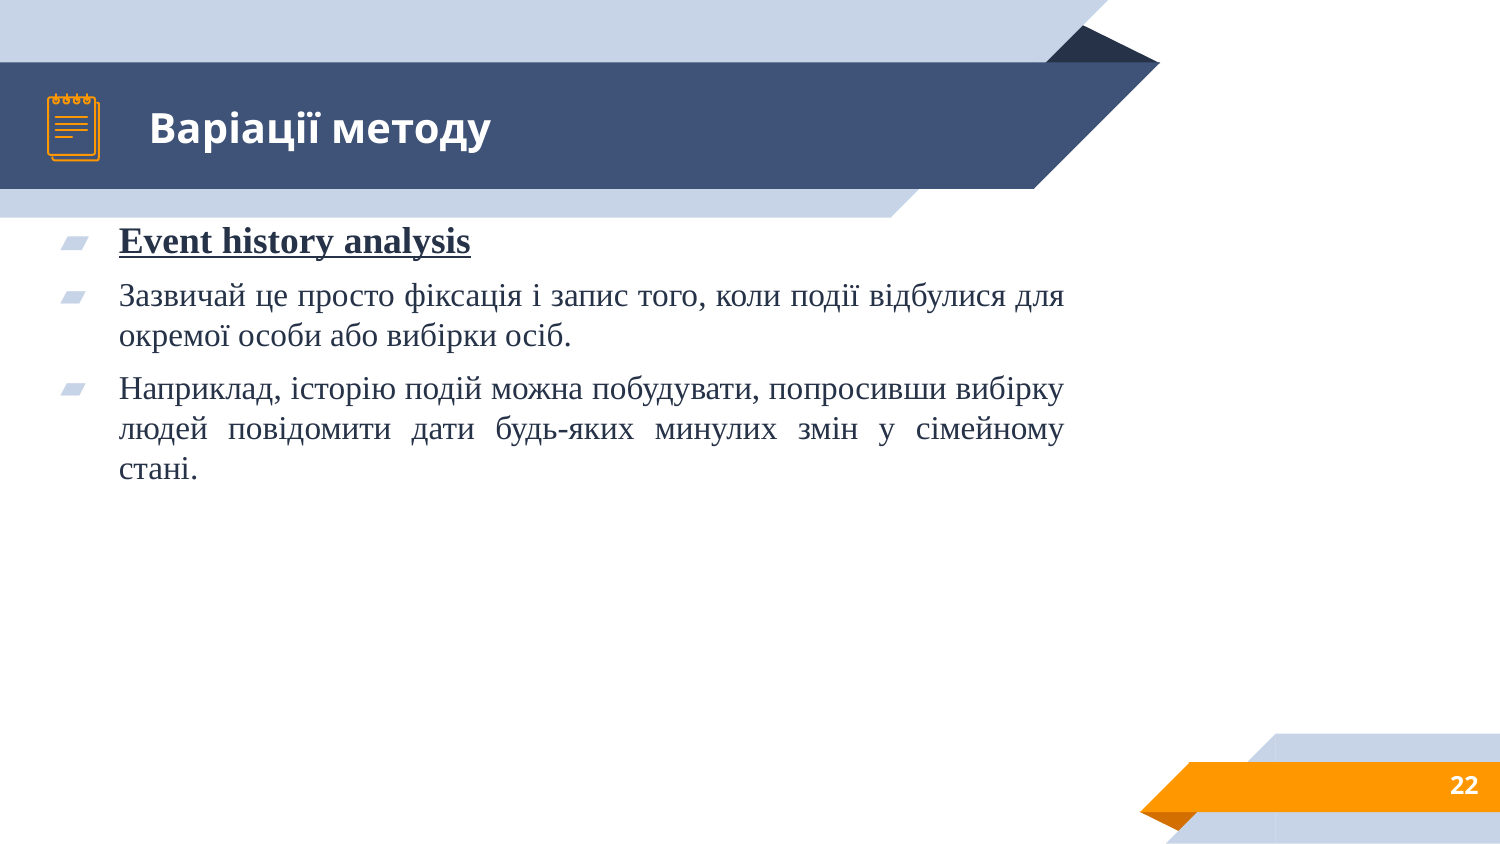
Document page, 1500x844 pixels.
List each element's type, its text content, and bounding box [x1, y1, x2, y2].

list Event history analysis Зазвичай це просто фіксація і запис того, коли події відбулися для окремої особи або вибірки осіб. Наприклад, історію подій можна побудувати, попросивши вибірку людей повідомити дати будь-яких минулих змін у сімейному стані. [28, 201, 1082, 813]
slide_number 22 [1249, 760, 1494, 813]
title Варіації методу [133, 64, 997, 190]
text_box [47, 93, 100, 161]
